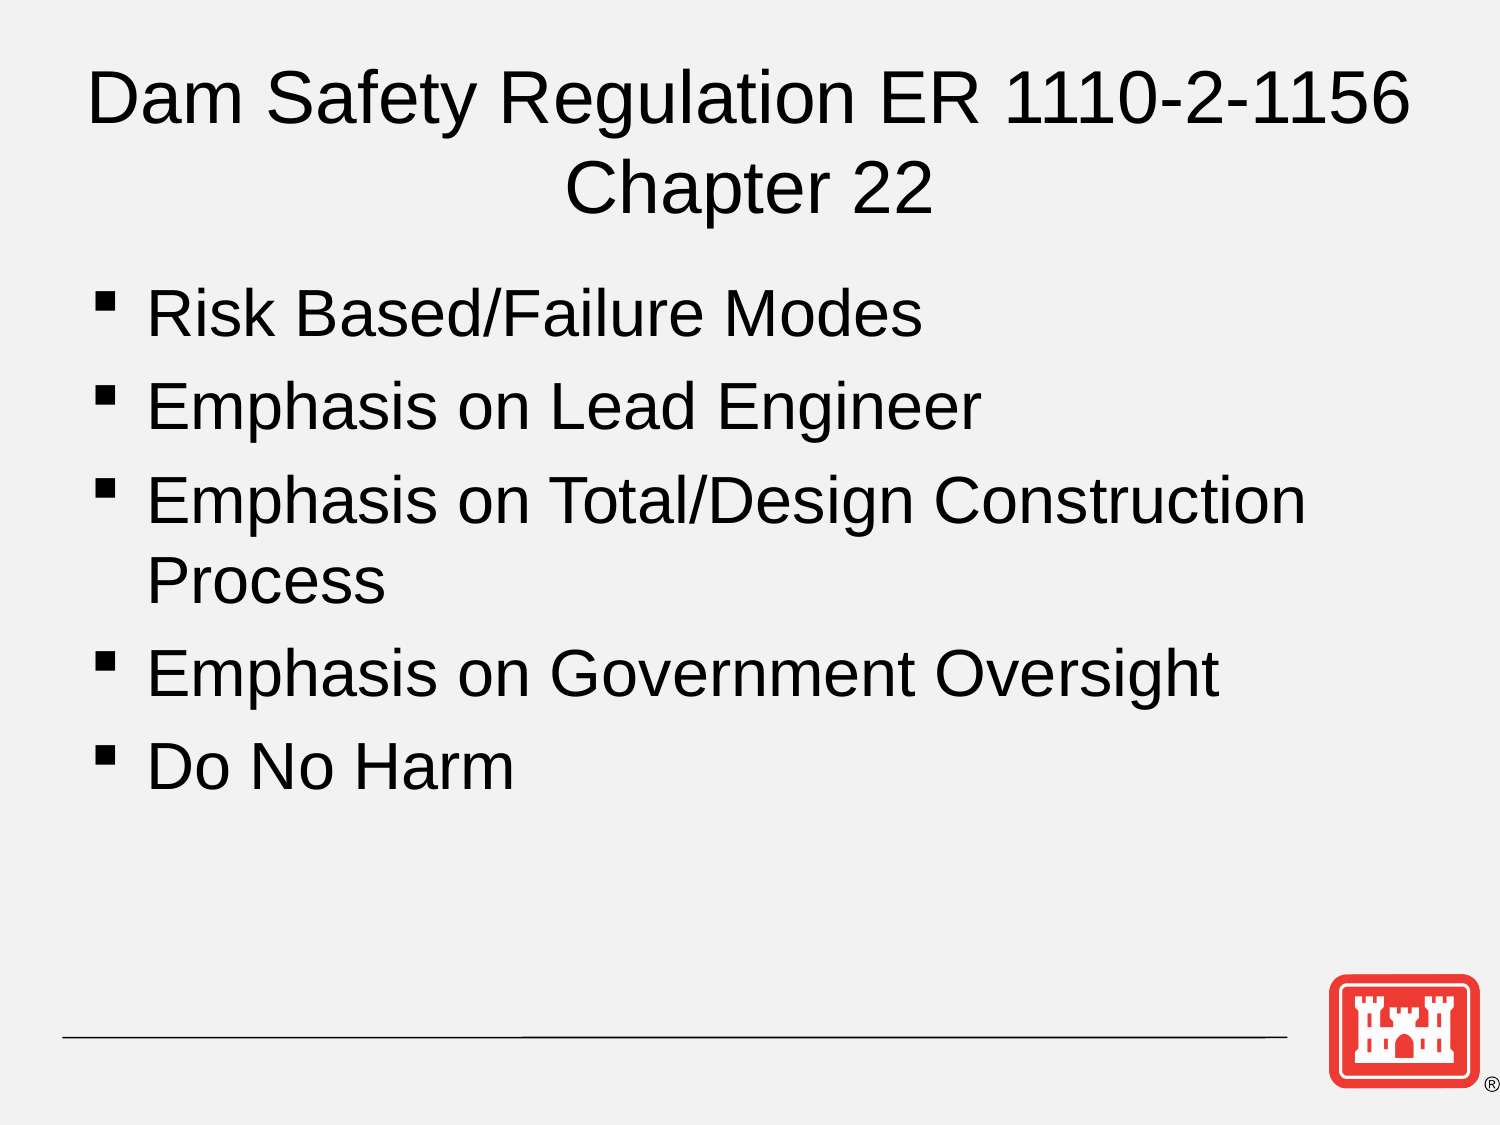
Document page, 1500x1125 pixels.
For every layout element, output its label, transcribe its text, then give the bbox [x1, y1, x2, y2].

title Dam Safety Regulation ER 1110-2-1156 Chapter 22 [0, 44, 1500, 233]
list Risk Based/Failure Modes Emphasis on Lead Engineer Emphasis on Total/Design Construction Process Emphasis on Government Oversight Do No Harm [74, 262, 1426, 901]
picture [1329, 974, 1500, 1092]
